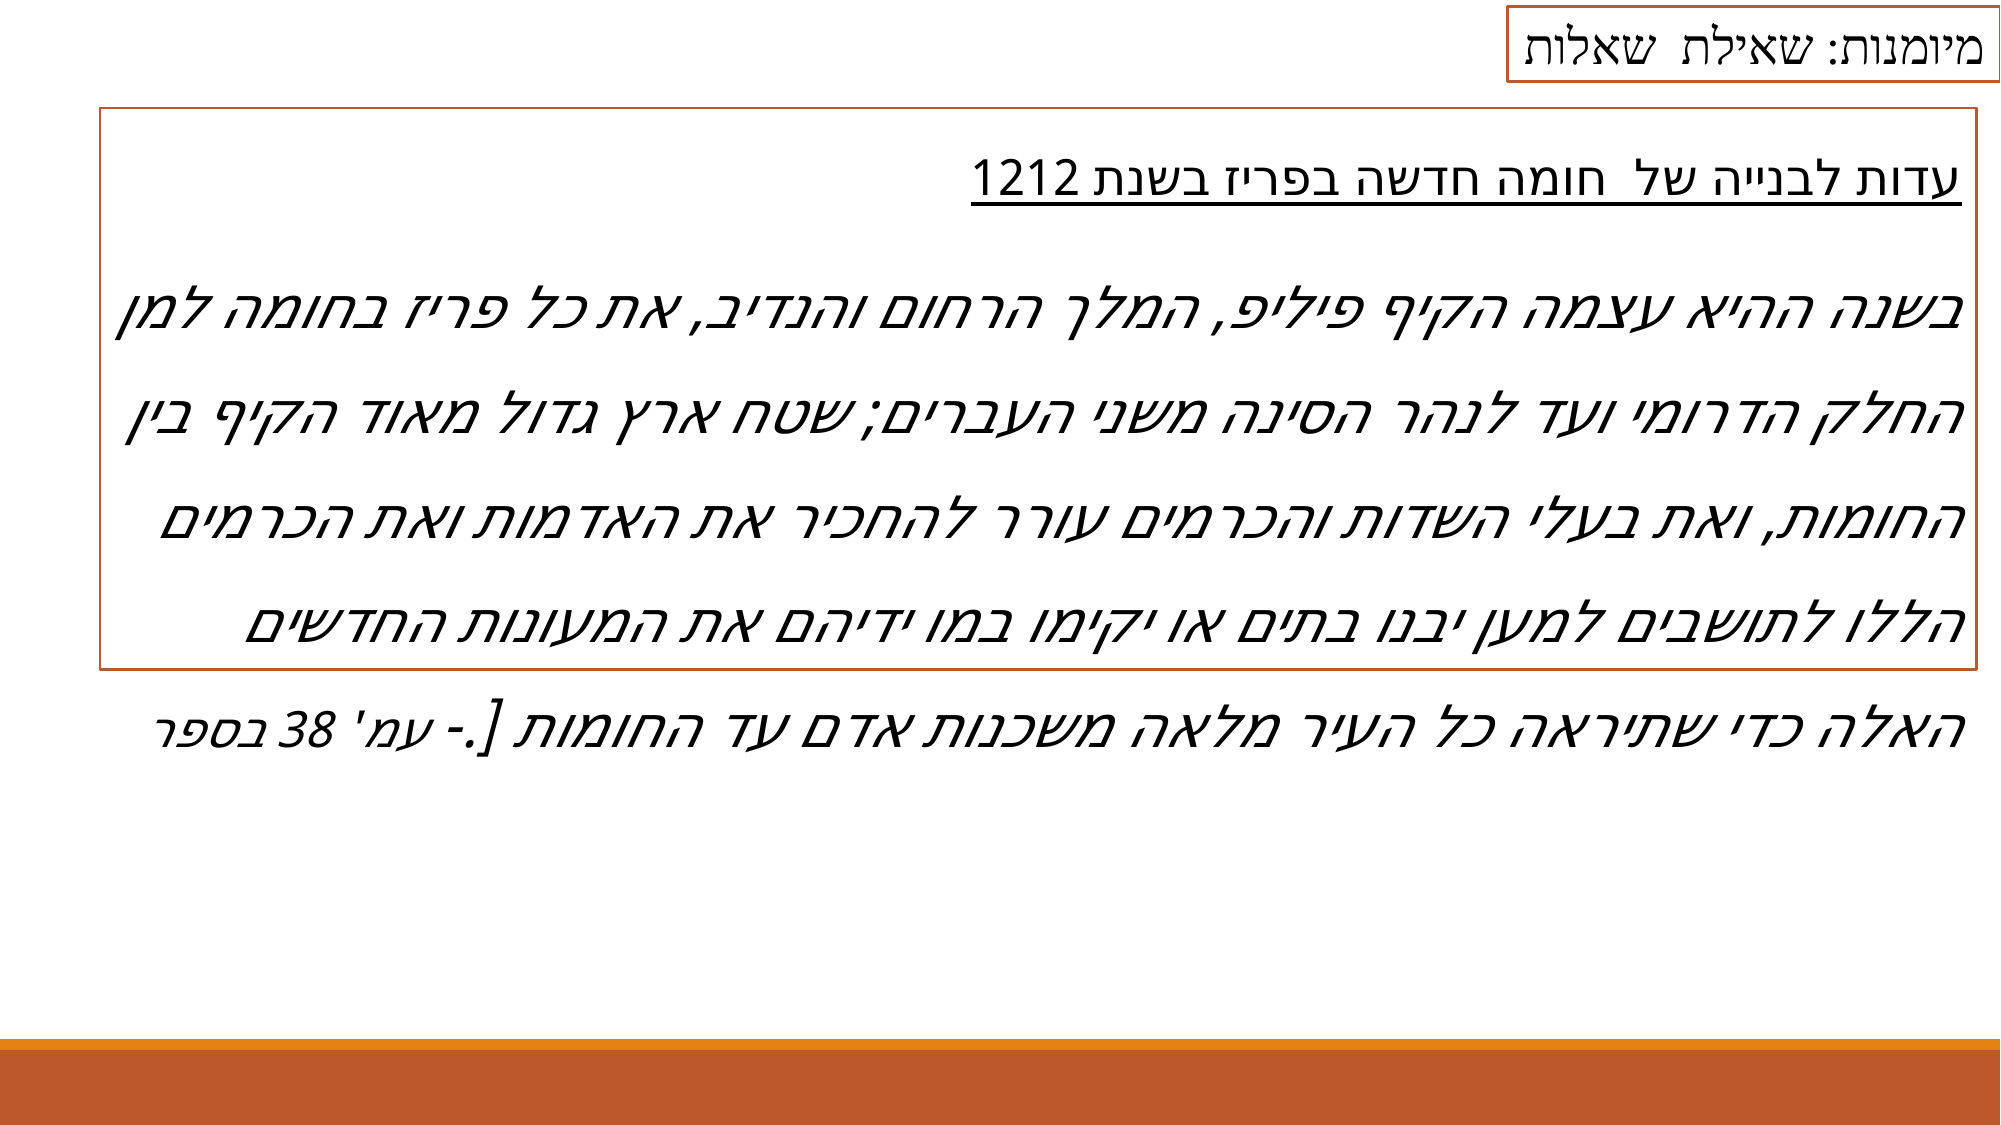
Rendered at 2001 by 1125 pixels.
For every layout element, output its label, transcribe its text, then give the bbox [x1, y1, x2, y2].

list עדות לבנייה של חומה חדשה בפריז בשנת 1212 בשנה ההיא עצמה הקיף פיליפ, המלך הרחום והנדיב, את כל פריז בחומה למן החלק הדרומי ועד לנהר הסינה משני העברים; שטח ארץ גדול מאוד הקיף בין החומות, ואת בעלי השדות והכרמים עורר להחכיר את האדמות ואת הכרמים הללו לתושבים למען יבנו בתים או יקימו במו ידיהם את המעונות החדשים האלה כדי שתיראה כל העיר מלאה משכנות אדם עד החומות [.- עמ' 38 בספר [99, 107, 1978, 671]
text_box מיומנות: שאילת שאלות [1506, 5, 2000, 83]
